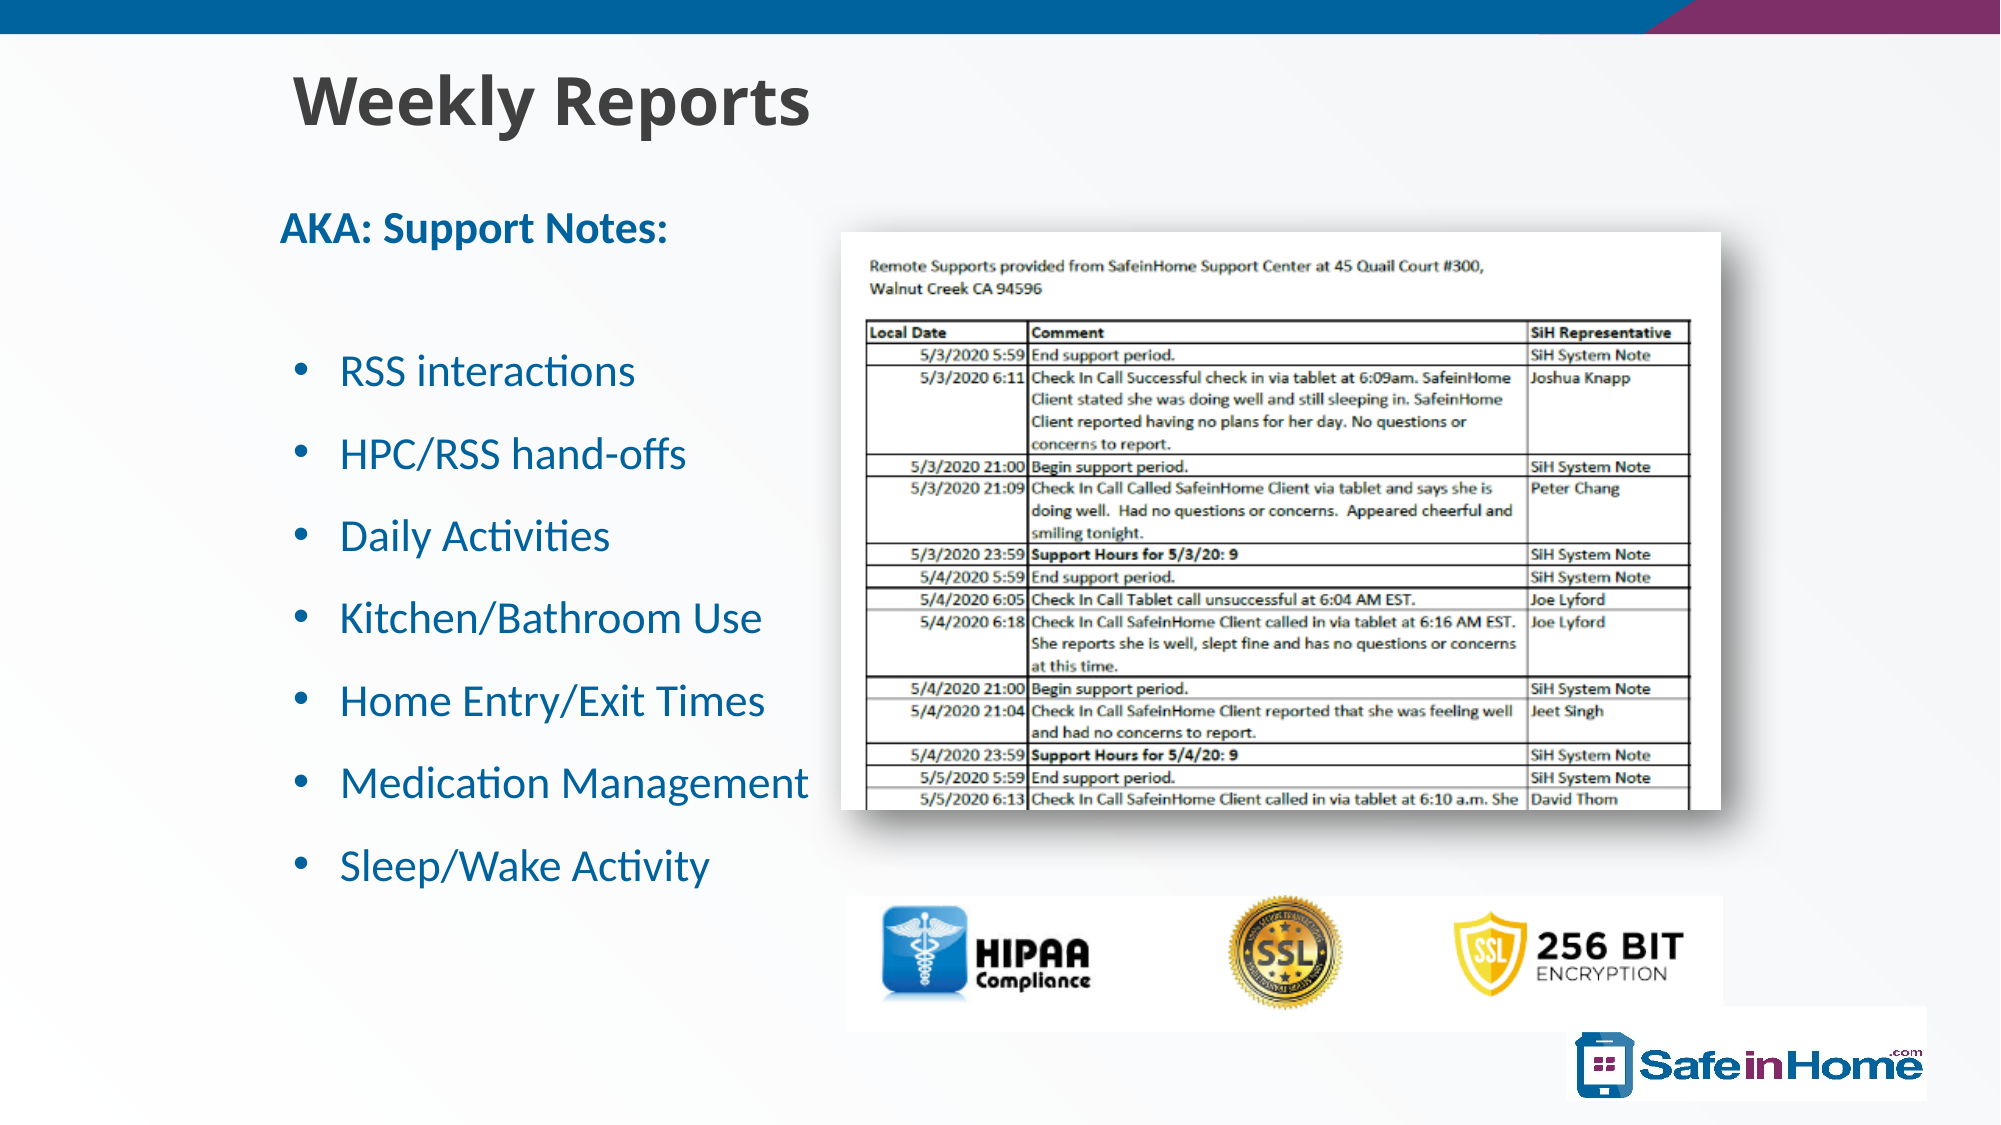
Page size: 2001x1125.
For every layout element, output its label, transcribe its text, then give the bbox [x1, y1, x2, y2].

picture [841, 232, 1721, 810]
text_box AKA: Support Notes: [265, 190, 684, 261]
text_box Weekly Reports [278, 51, 1063, 157]
picture [1446, 902, 1692, 1004]
picture [1228, 895, 1343, 1010]
text_box RSS interactions HPC/RSS hand-offs Daily Activities Kitchen/Bathroom Use Home Entry/Exit Times Medication Management Sleep/Wake Activity [278, 306, 848, 898]
picture [845, 884, 1125, 1021]
text_box [844, 895, 1724, 1033]
picture [1565, 1006, 1927, 1101]
